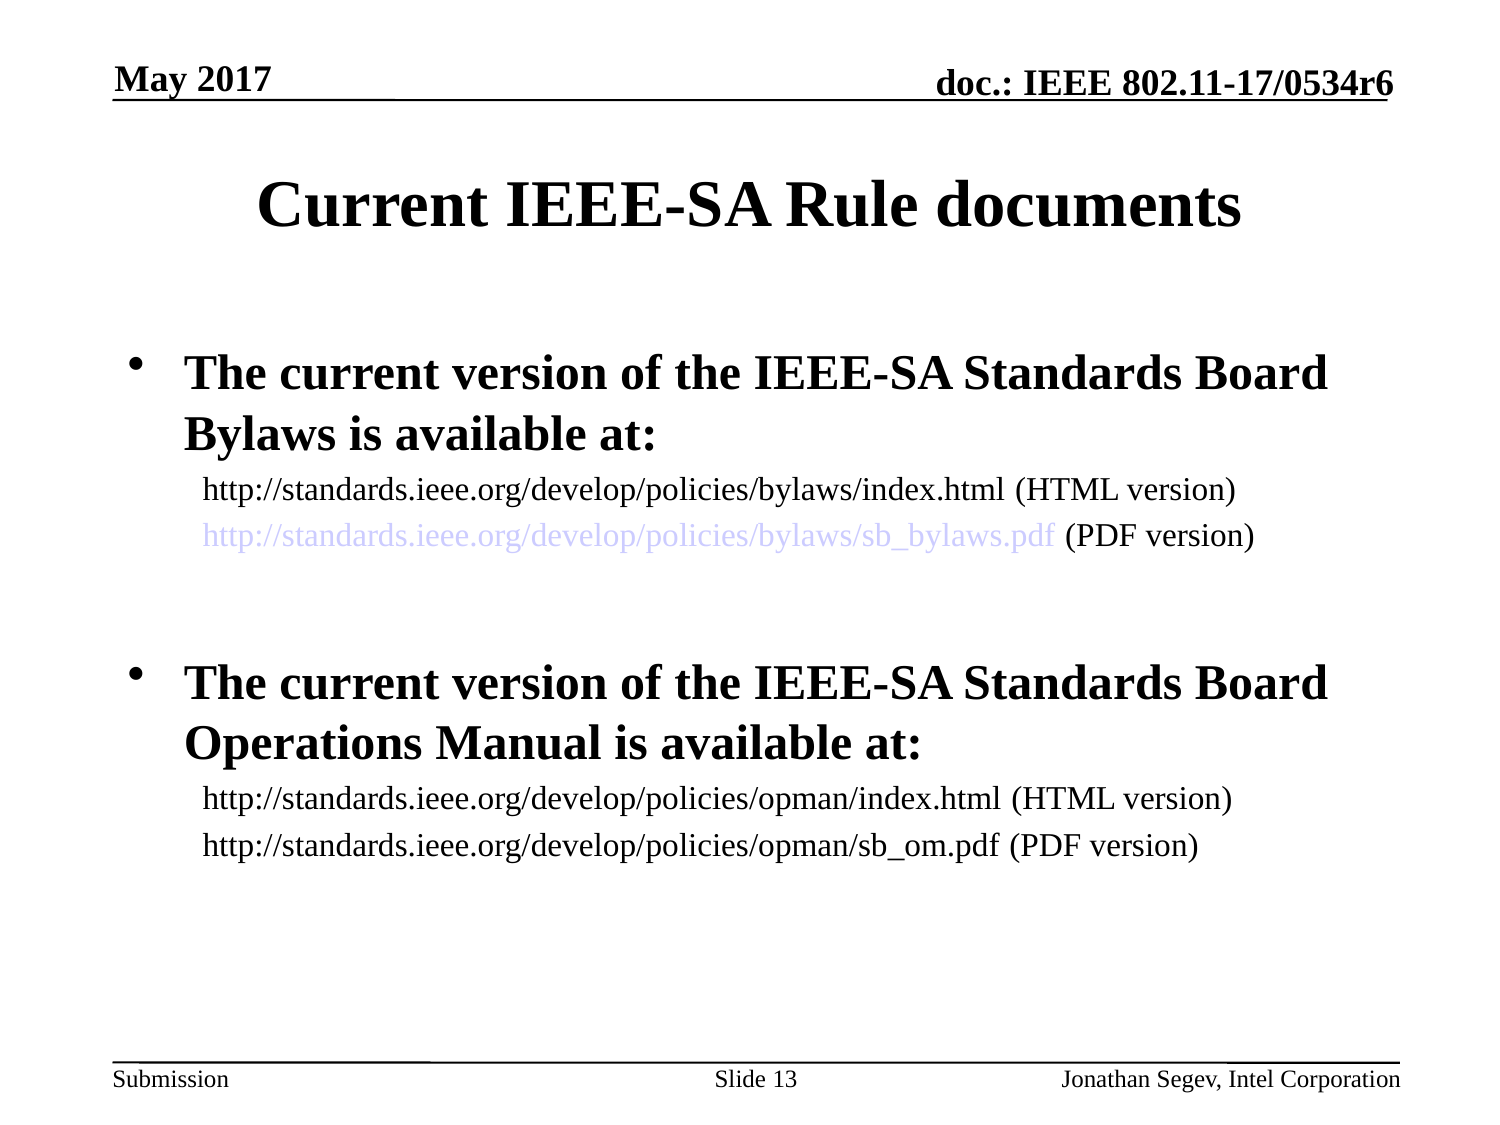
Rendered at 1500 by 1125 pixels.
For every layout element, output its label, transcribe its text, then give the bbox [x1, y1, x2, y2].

slide_number Slide 13 [712, 1061, 800, 1123]
footer Jonathan Segev, Intel Corporation [878, 1061, 1402, 1093]
text_box The current version of the IEEE-SA Standards Board Bylaws is available at: http://standards.ieee.org/develop/policies/bylaws/index.html (HTML version) http://standards.ieee.org/develop/policies/bylaws/sb_bylaws.pdf (PDF version) The current version of the IEEE-SA Standards Board Operations Manual is available at: http://standards.ieee.org/develop/policies/opman/index.html (HTML version) http://standards.ieee.org/develop/policies/opman/sb_om.pdf (PDF version) [112, 262, 1388, 1050]
text_box Current IEEE-SA Rule documents [112, 112, 1388, 262]
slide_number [114, 54, 423, 100]
